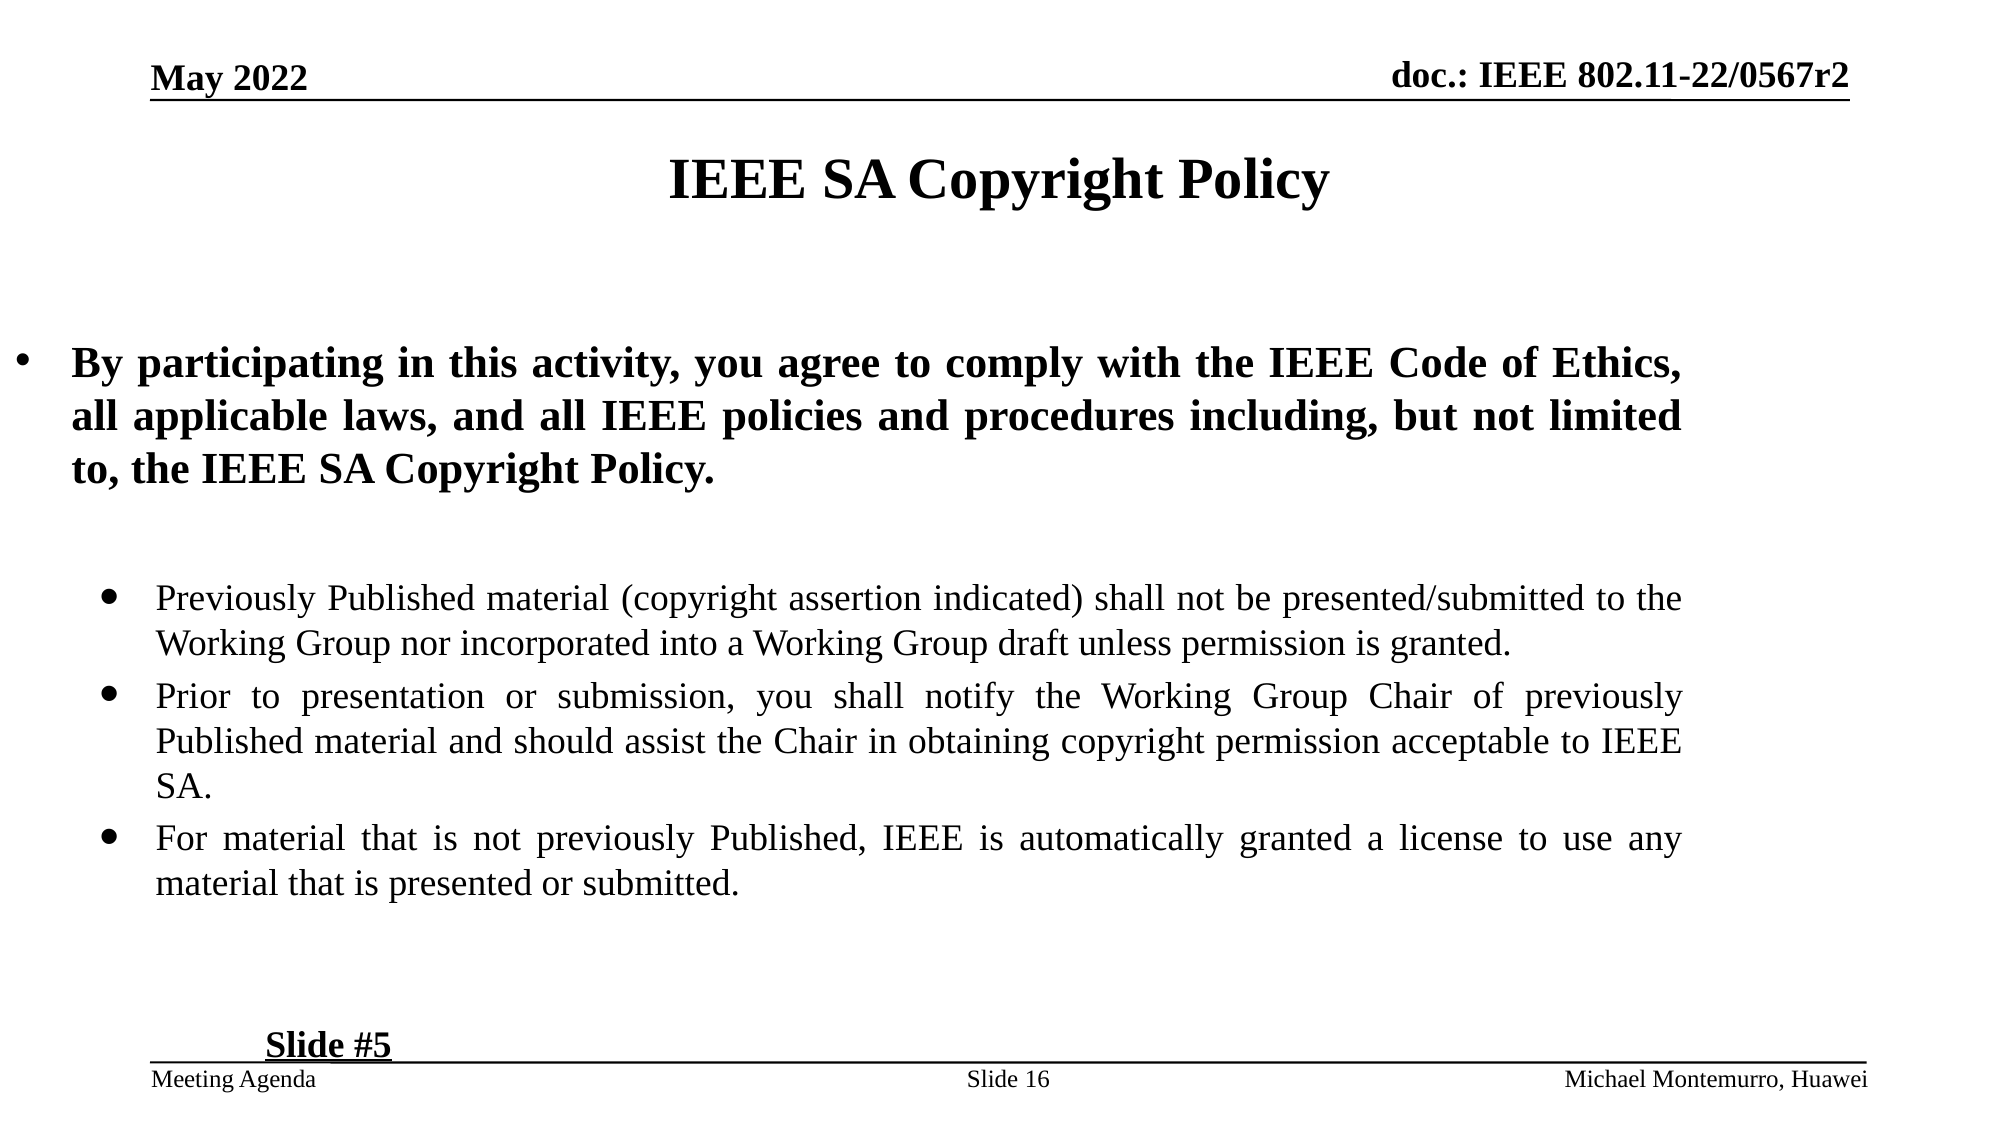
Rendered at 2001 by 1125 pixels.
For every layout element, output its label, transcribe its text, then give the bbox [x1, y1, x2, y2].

text_box Slide #5 [250, 1012, 407, 1073]
text_box IEEE SA Copyright Policy [362, 87, 1638, 263]
slide_number Slide 16 [964, 1061, 1053, 1093]
footer Michael Montemurro, Huawei [1266, 1061, 1869, 1093]
list By participating in this activity, you agree to comply with the IEEE Code of Ethics, all applicable laws, and all IEEE policies and procedures including, but not limited to, the IEEE SA Copyright Policy. Previously Published material (copyright assertion indicated) shall not be presented/submitted to the Working Group nor incorporated into a Working Group draft unless permission is granted. Prior to presentation or submission, you shall notify the Working Group Chair of previously Published material and should assist the Chair in obtaining copyright permission acceptable to IEEE SA. For material that is not previously Published, IEEE is automatically granted a license to use any material that is presented or submitted. [0, 324, 1700, 1000]
